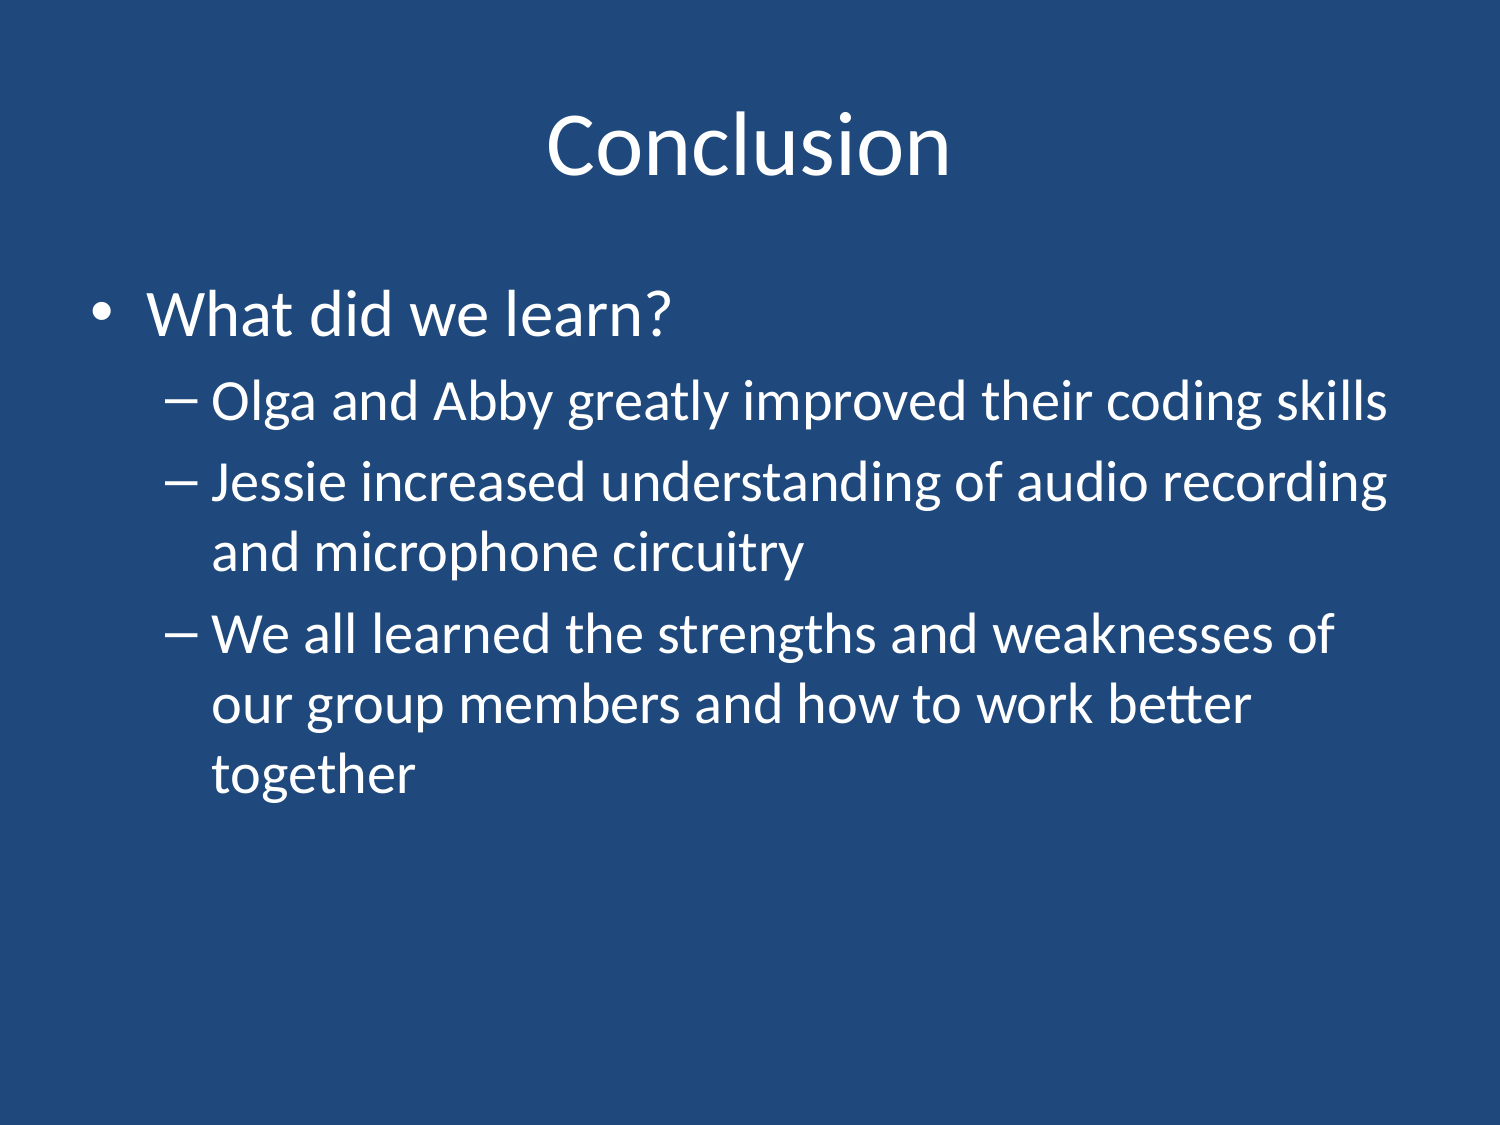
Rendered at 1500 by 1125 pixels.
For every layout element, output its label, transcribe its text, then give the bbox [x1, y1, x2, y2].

list What did we learn? Olga and Abby greatly improved their coding skills Jessie increased understanding of audio recording and microphone circuitry We all learned the strengths and weaknesses of our group members and how to work better together [75, 262, 1425, 1005]
title Conclusion [75, 45, 1425, 233]
